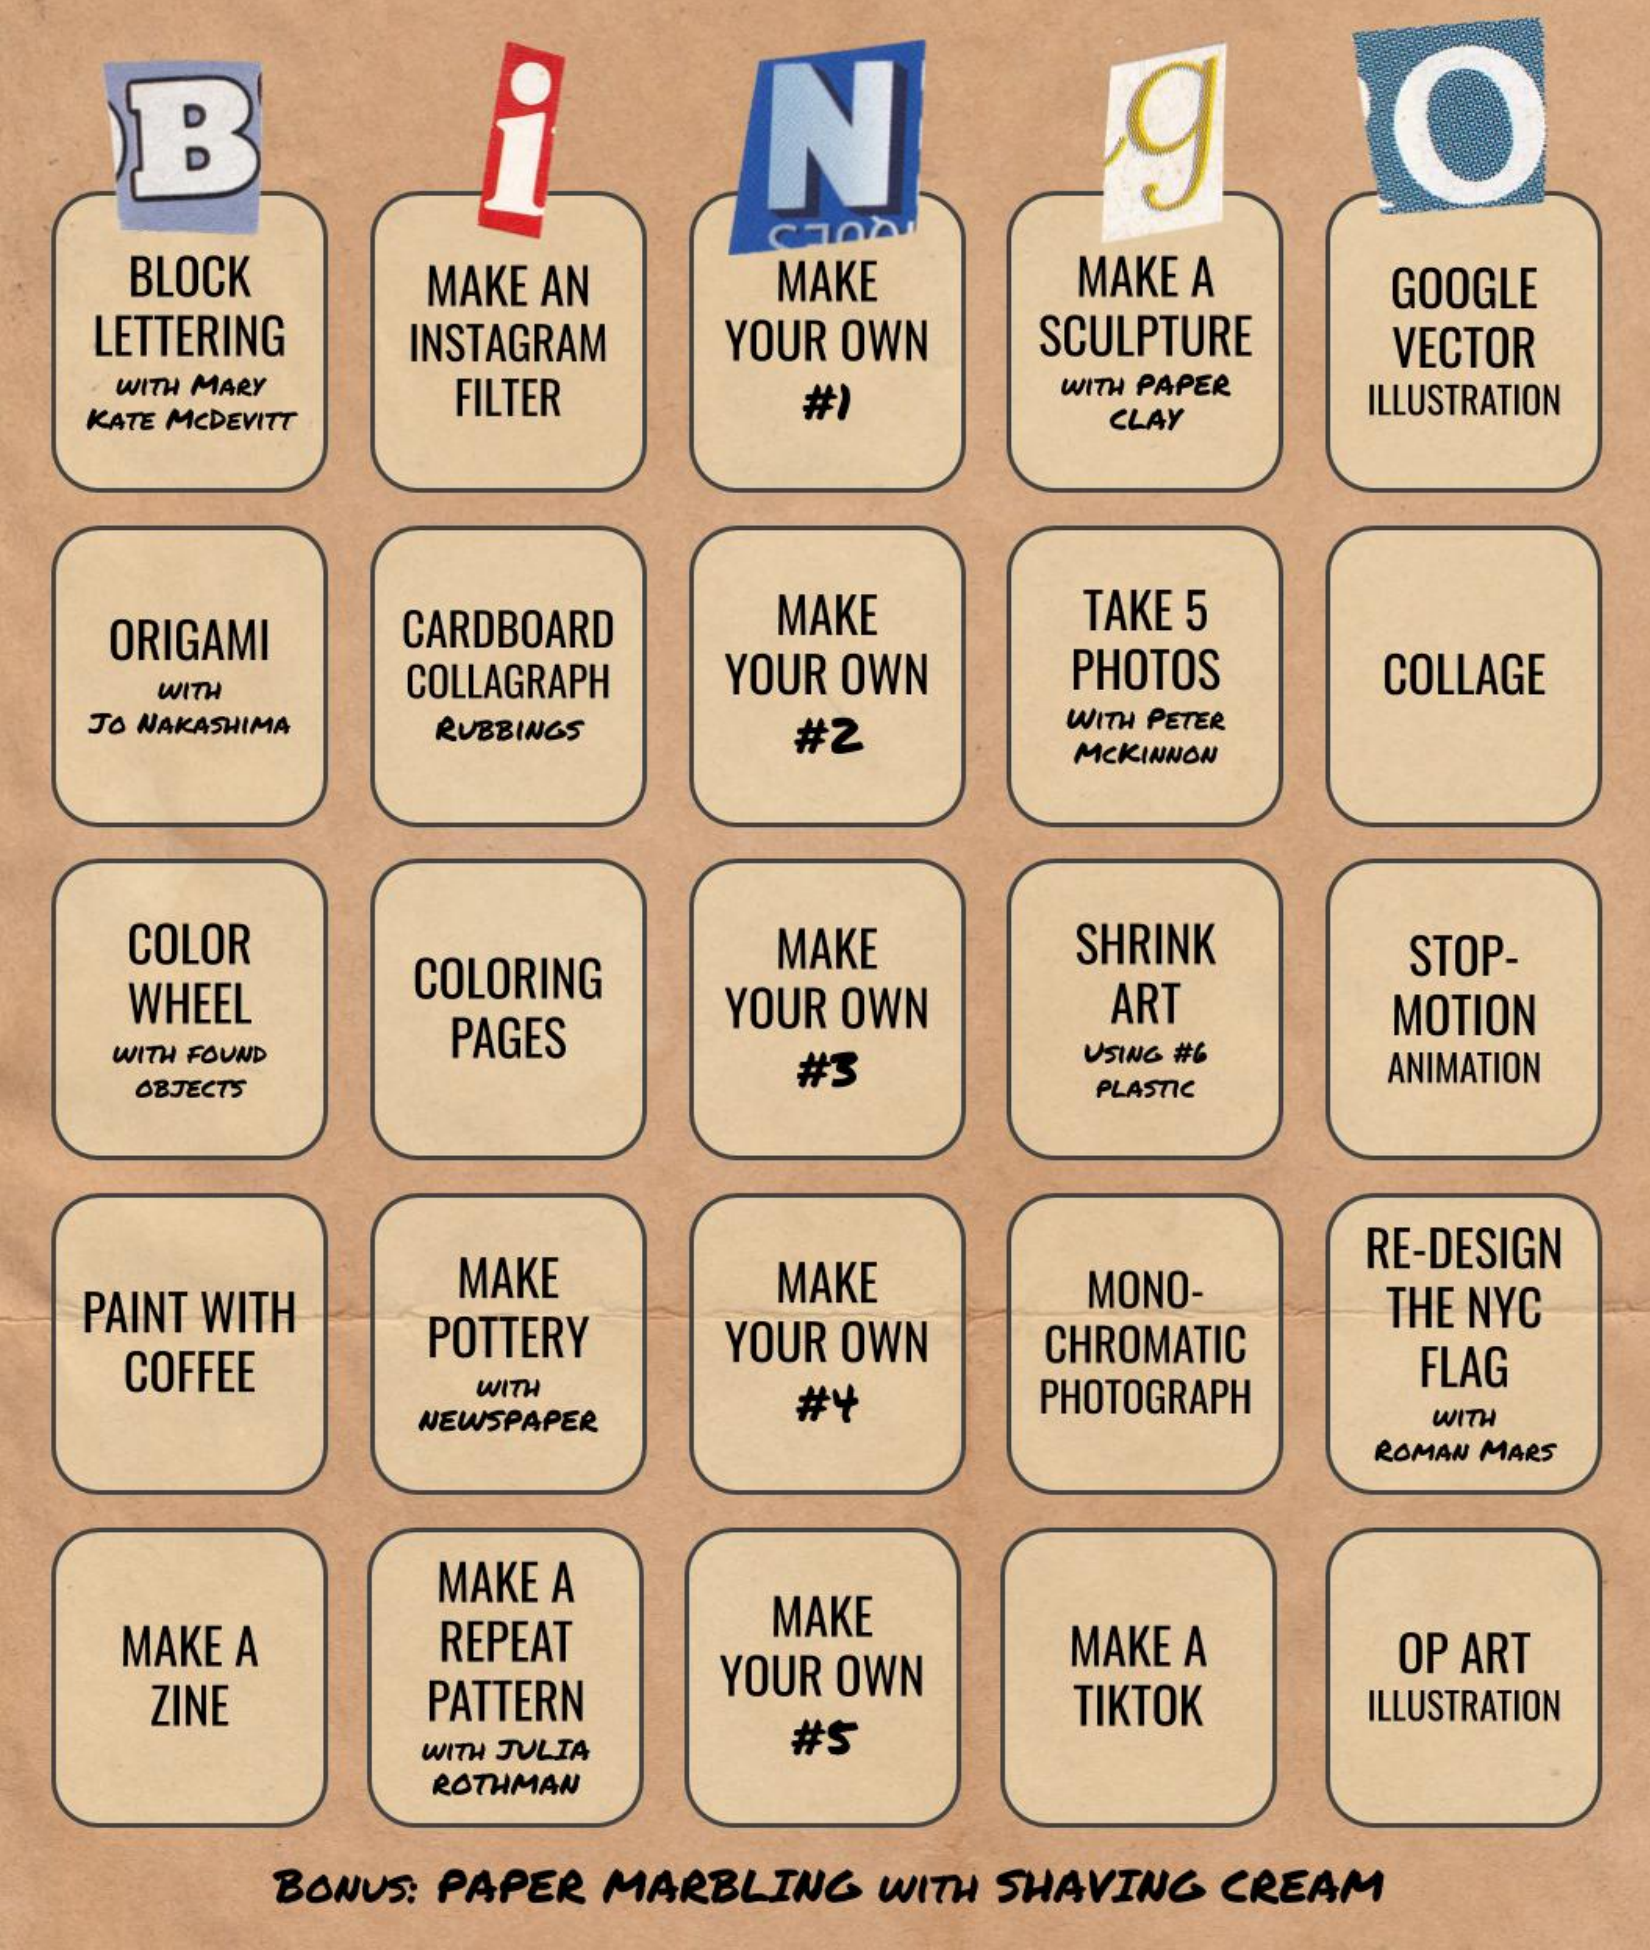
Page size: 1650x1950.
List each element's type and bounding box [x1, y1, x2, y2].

text_box [52, 527, 325, 829]
text_box [1324, 1522, 1598, 1825]
text_box [1010, 862, 1283, 1164]
text_box [366, 191, 640, 493]
text_box [997, 1522, 1271, 1825]
picture [0, 0, 1650, 1950]
text_box [52, 862, 325, 1164]
text_box [1324, 191, 1598, 493]
text_box [688, 527, 962, 829]
text_box [1324, 527, 1598, 829]
text_box [1010, 527, 1283, 829]
text_box [1324, 1197, 1598, 1500]
text_box [52, 1197, 325, 1500]
text_box [366, 1197, 640, 1500]
text_box [688, 1522, 962, 1825]
text_box [688, 862, 962, 1164]
text_box [52, 191, 325, 493]
text_box [366, 1522, 640, 1825]
text_box [366, 527, 640, 829]
text_box [1324, 862, 1598, 1164]
text_box [52, 1522, 325, 1825]
text_box [1010, 191, 1283, 493]
text_box [1010, 1197, 1283, 1500]
text_box [688, 191, 962, 493]
text_box [688, 1197, 962, 1500]
text_box [260, 1847, 1413, 1919]
text_box [366, 862, 640, 1164]
